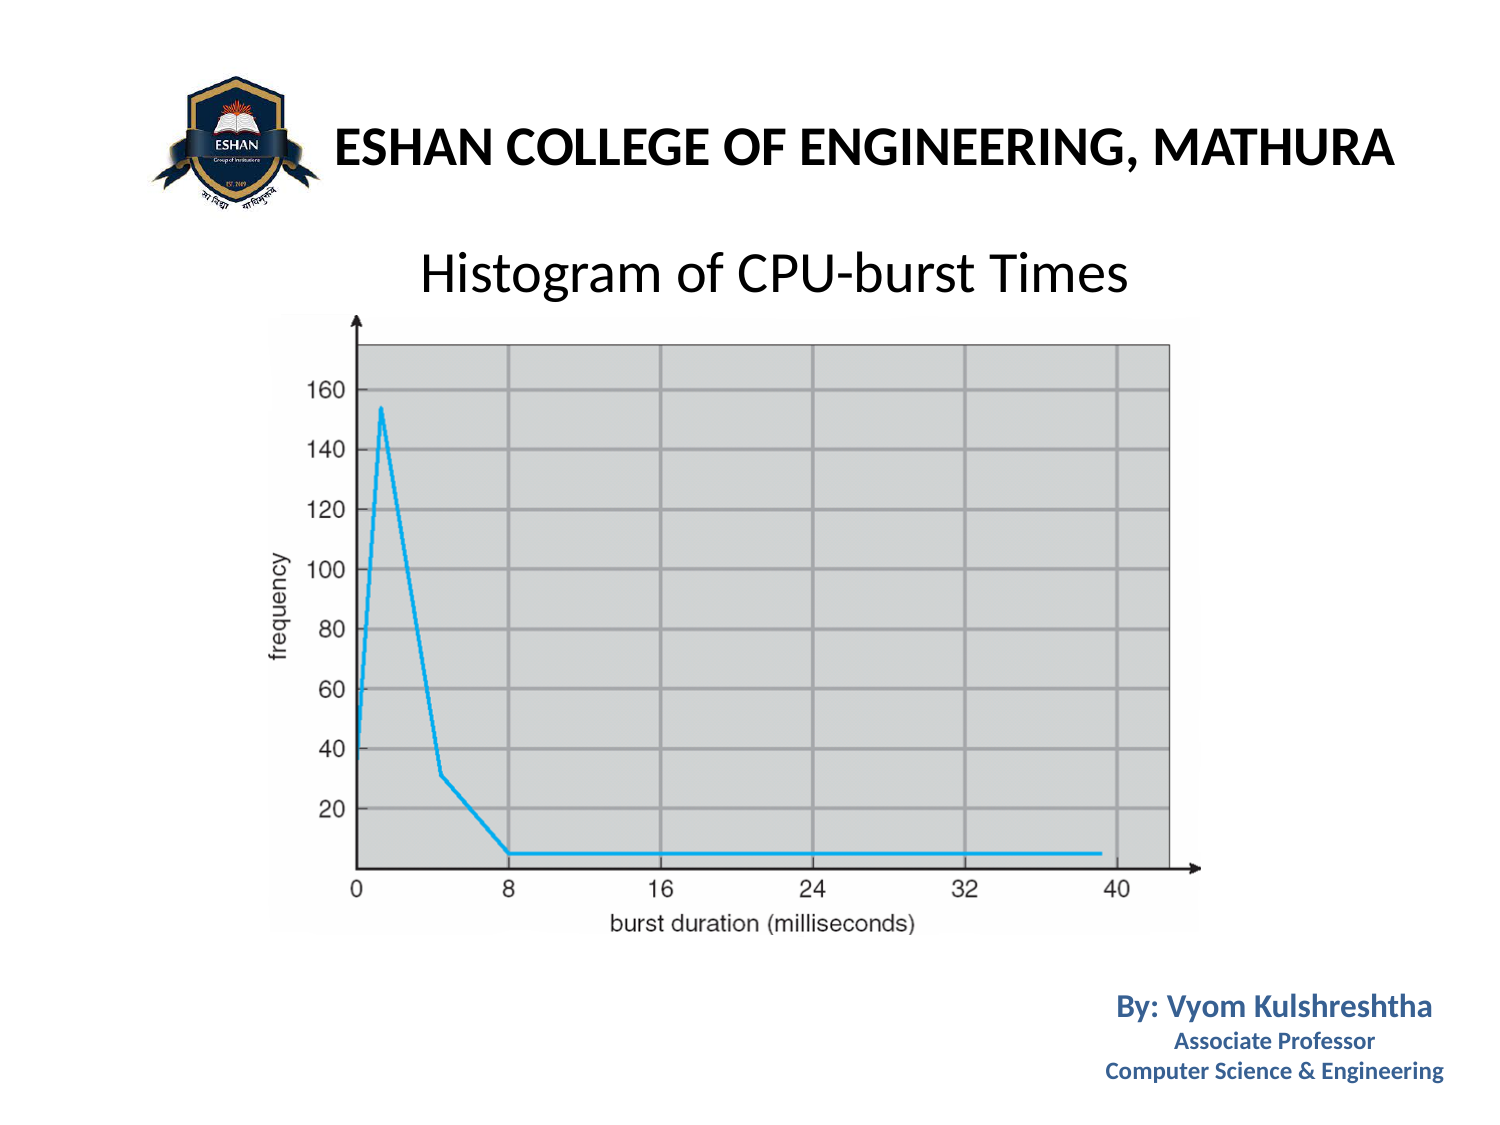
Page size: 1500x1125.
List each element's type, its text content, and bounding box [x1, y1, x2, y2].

footer By: Vyom Kulshreshtha Associate Professor Computer Science & Engineering [1037, 949, 1500, 1125]
picture [264, 312, 1204, 938]
text_box Histogram of CPU-burst Times [312, 226, 1238, 312]
subtitle ESHAN COLLEGE OF ENGINEERING, MATHURA [328, 101, 1412, 232]
picture [147, 54, 324, 231]
